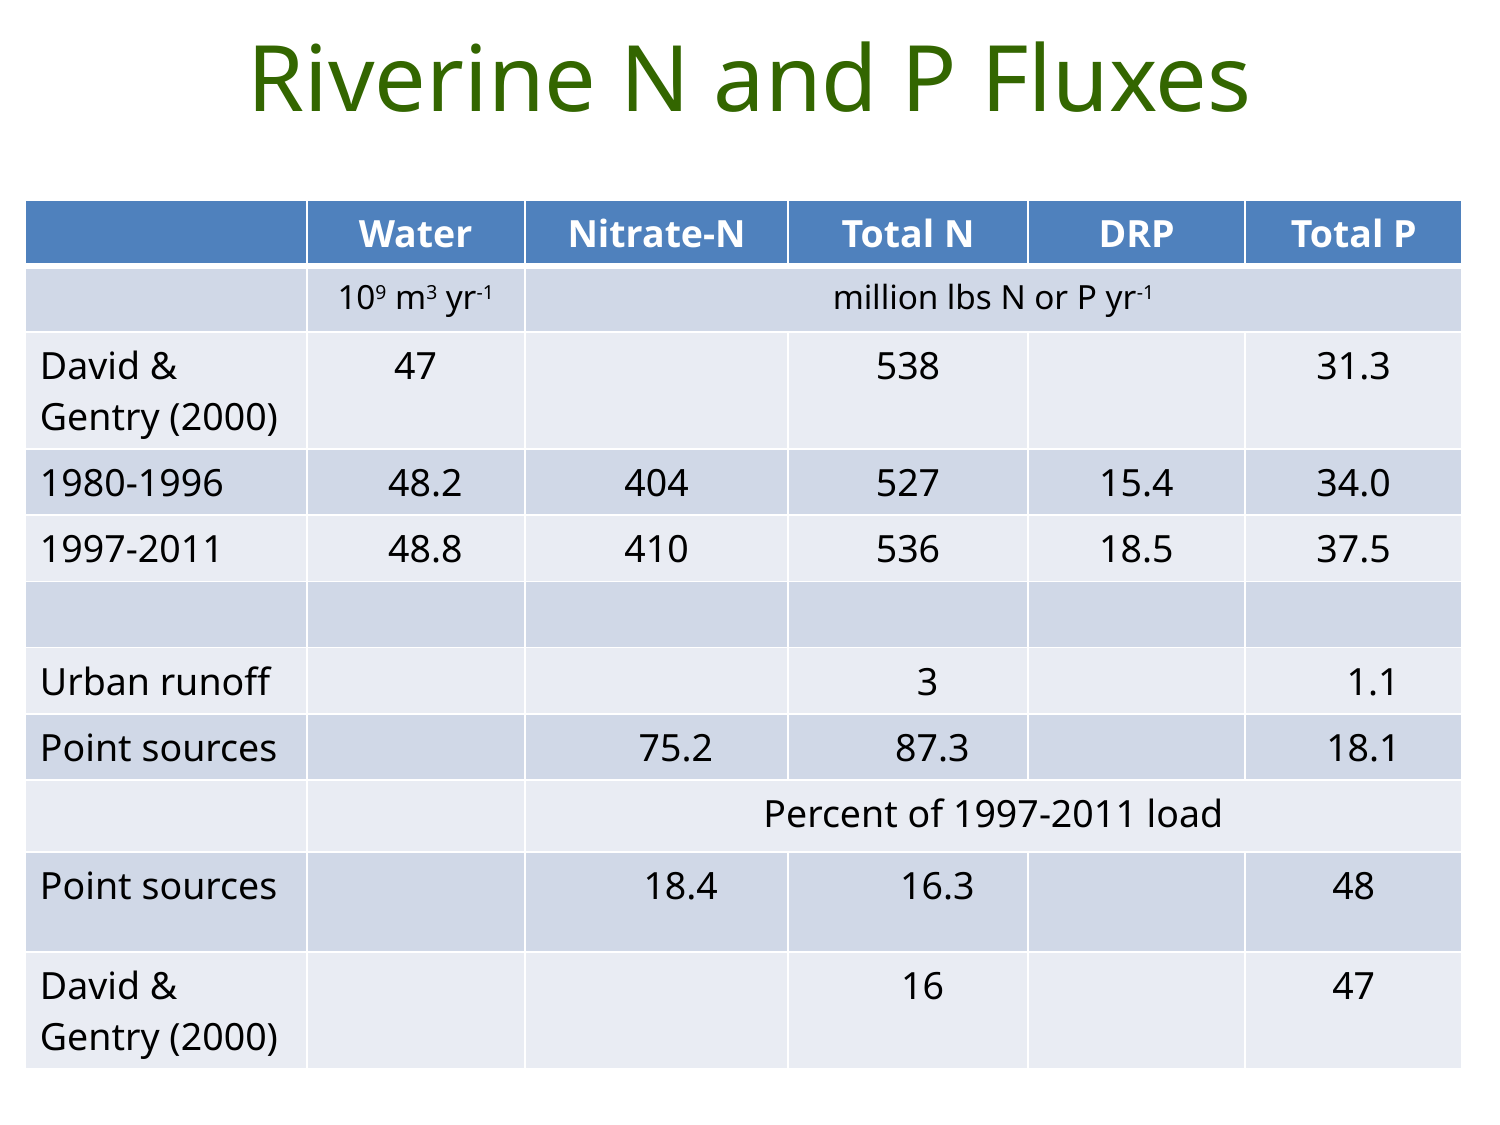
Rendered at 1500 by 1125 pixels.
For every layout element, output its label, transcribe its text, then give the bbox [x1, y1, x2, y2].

table_cell 538 [789, 333, 1027, 448]
table_header Water [308, 201, 524, 263]
table_cell [526, 333, 787, 448]
table_cell [1029, 853, 1244, 951]
table_cell 75.2 [526, 715, 787, 779]
table_header Nitrate-N [526, 201, 787, 263]
table_cell [1029, 582, 1244, 647]
table_cell Point sources [26, 853, 306, 951]
table_header Total P [1246, 201, 1461, 263]
table_cell 16.3 [789, 853, 1027, 951]
table_cell 18.5 [1029, 516, 1244, 581]
table_cell 47 [308, 333, 524, 448]
table_cell David & Gentry (2000) [26, 953, 306, 1068]
table_header DRP [1029, 201, 1244, 263]
table_header [26, 201, 306, 263]
table_header Total N [789, 201, 1027, 263]
table_cell 31.3 [1246, 333, 1461, 448]
table_cell [1029, 333, 1244, 448]
table_cell [1029, 648, 1244, 713]
table_cell 109 m3 yr-1 [308, 269, 524, 331]
table_cell [526, 953, 787, 1068]
table_cell 536 [789, 516, 1027, 581]
table_cell 1997-2011 [26, 516, 306, 581]
table_cell [1029, 953, 1244, 1068]
table_cell [26, 582, 306, 647]
table_cell Urban runoff [26, 648, 306, 713]
table_cell 48.2 [308, 450, 524, 514]
table_cell Point sources [26, 715, 306, 779]
table_cell 18.4 [526, 853, 787, 951]
table_cell [308, 781, 524, 851]
table_cell 1980-1996 [26, 450, 306, 514]
table_cell [26, 269, 306, 331]
table_cell 15.4 [1029, 450, 1244, 514]
table_cell 404 [526, 450, 787, 514]
table_cell 527 [789, 450, 1027, 514]
table_cell million lbs N or P yr-1 [526, 269, 1461, 331]
table_cell 37.5 [1246, 516, 1461, 581]
table_cell [308, 715, 524, 779]
table_cell [308, 853, 524, 951]
table_cell 3 [789, 648, 1027, 713]
table_cell [308, 582, 524, 647]
table_cell [308, 953, 524, 1068]
table_cell [308, 648, 524, 713]
title Riverine N and P Fluxes [75, 12, 1425, 138]
table_cell 48.8 [308, 516, 524, 581]
table_cell 48 [1246, 853, 1461, 951]
table_cell [1029, 715, 1244, 779]
table_cell 47 [1246, 953, 1461, 1068]
table_cell [526, 648, 787, 713]
table_cell Percent of 1997-2011 load [526, 781, 1461, 851]
table_cell 18.1 [1246, 715, 1461, 779]
table_cell 16 [789, 953, 1027, 1068]
table_cell 87.3 [789, 715, 1027, 779]
table_cell David & Gentry (2000) [26, 333, 306, 448]
table_cell [1246, 582, 1461, 647]
table_cell [26, 781, 306, 851]
table_cell 410 [526, 516, 787, 581]
table_cell [789, 582, 1027, 647]
table_cell 1.1 [1246, 648, 1461, 713]
table_cell 34.0 [1246, 450, 1461, 514]
table_cell [526, 582, 787, 647]
